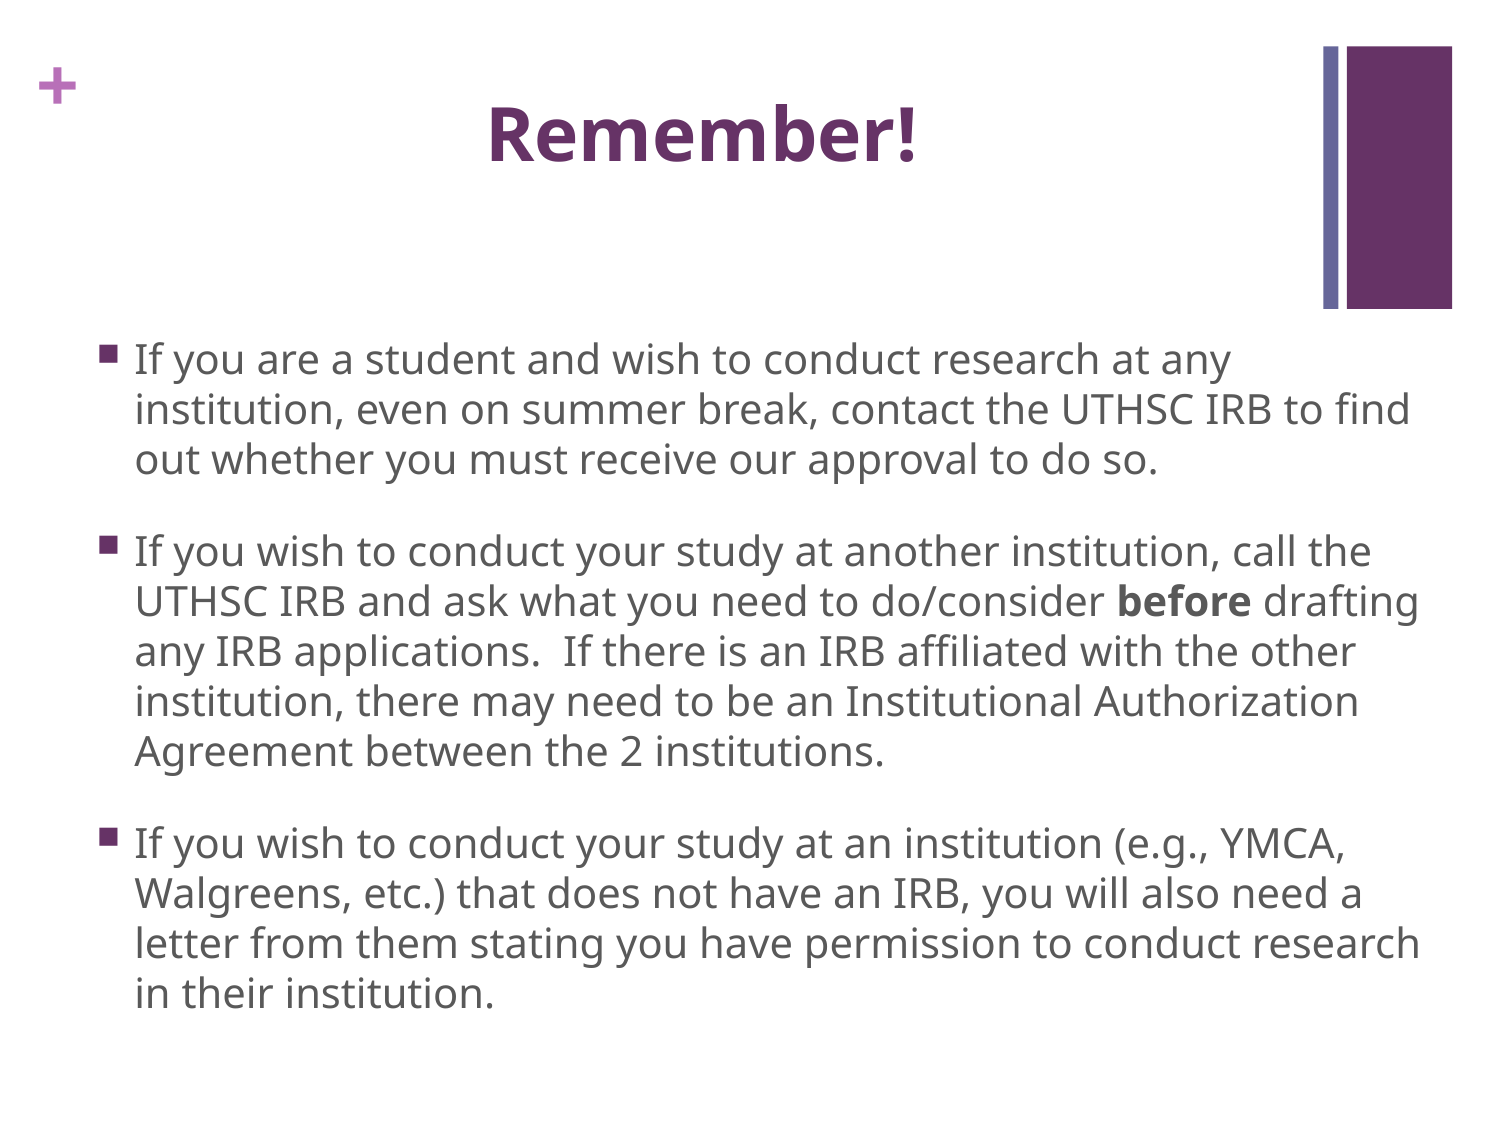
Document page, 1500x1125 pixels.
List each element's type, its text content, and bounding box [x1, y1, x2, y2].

title Remember! [81, 79, 1322, 263]
list If you are a student and wish to conduct research at any institution, even on summer break, contact the UTHSC IRB to find out whether you must receive our approval to do so. If you wish to conduct your study at another institution, call the UTHSC IRB and ask what you need to do/consider before drafting any IRB applications. If there is an IRB affiliated with the other institution, there may need to be an Institutional Authorization Agreement between the 2 institutions. If you wish to conduct your study at an institution (e.g., YMCA, Walgreens, etc.) that does not have an IRB, you will also need a letter from them stating you have permission to conduct research in their institution. [81, 324, 1449, 1067]
